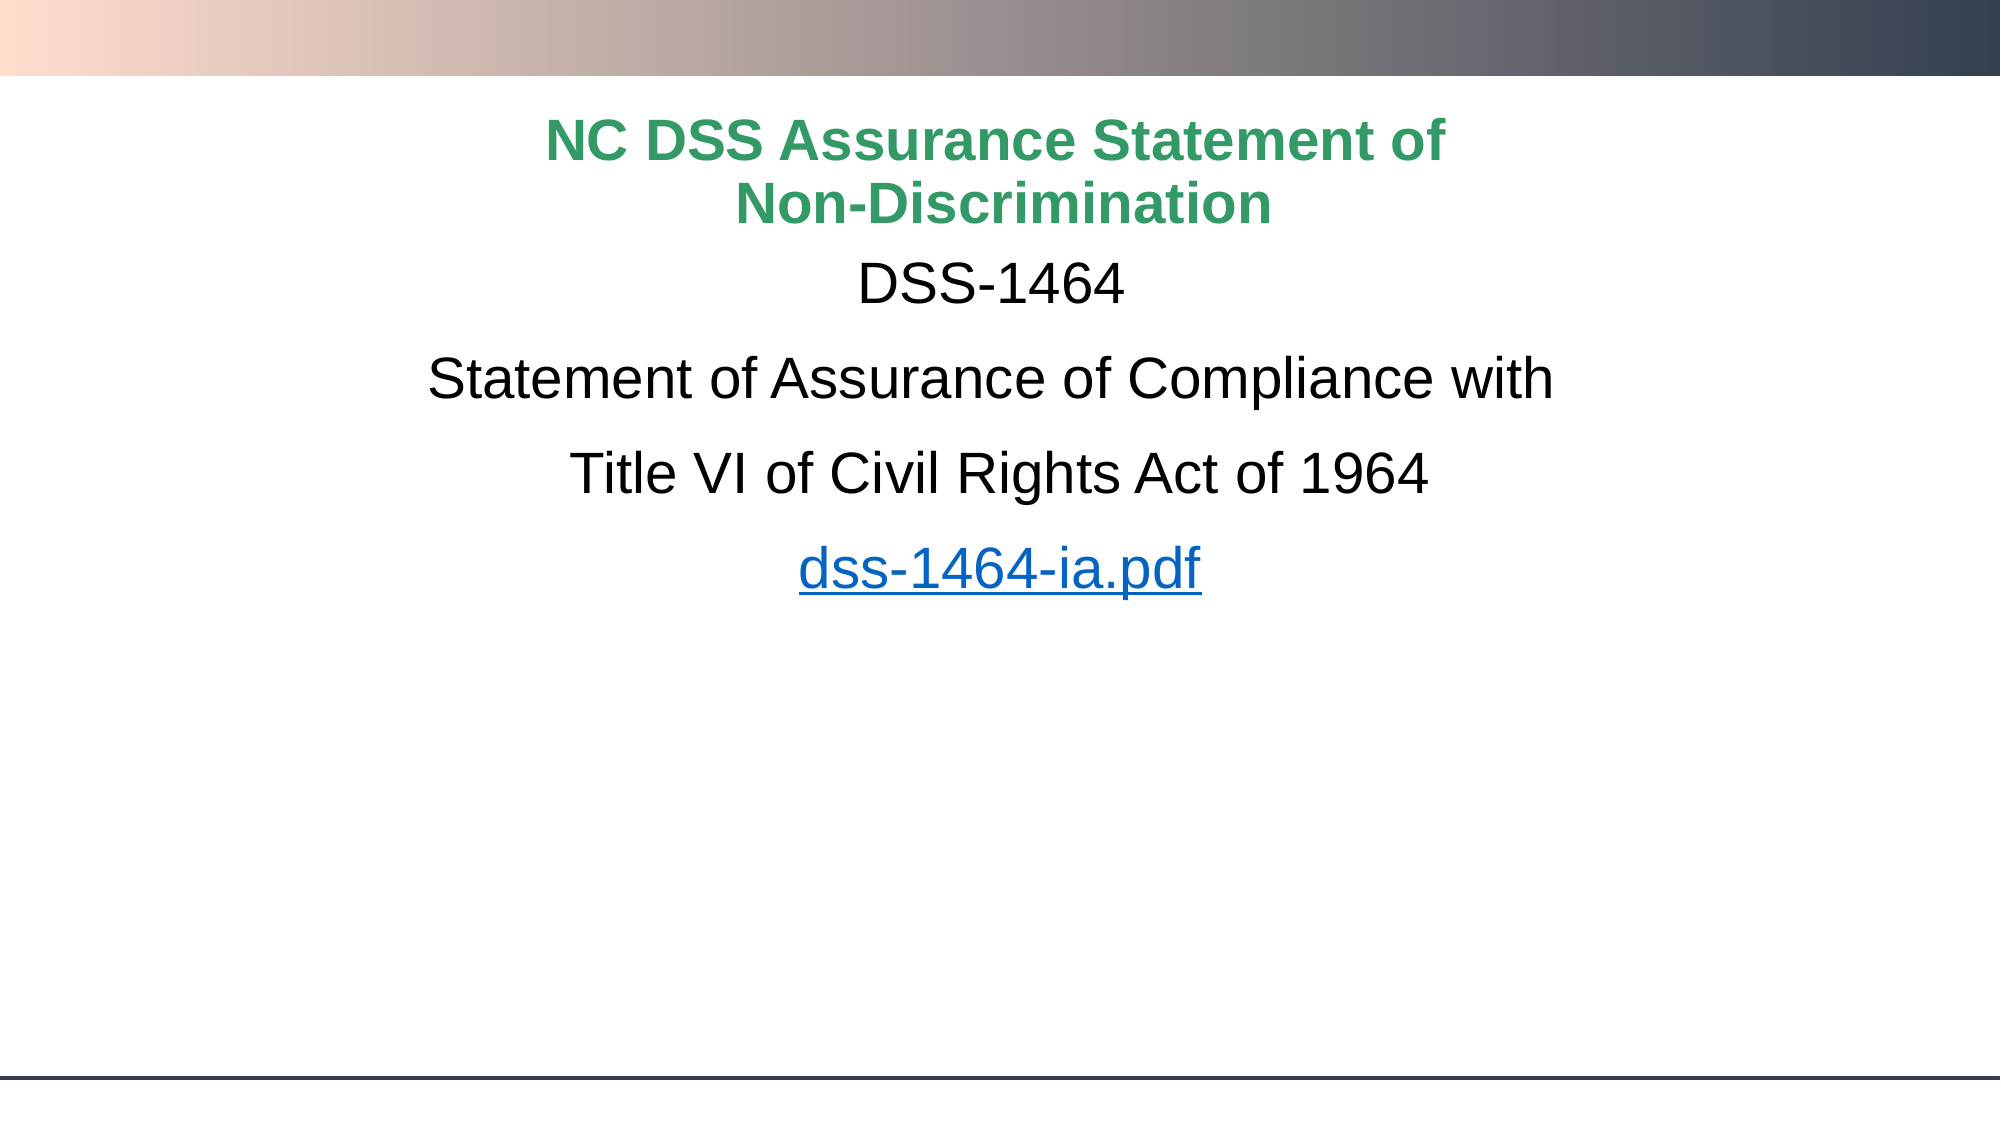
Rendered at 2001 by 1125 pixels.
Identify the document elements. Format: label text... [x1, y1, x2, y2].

title NC DSS Assurance Statement of Non-Discrimination [360, 102, 1648, 237]
list DSS-1464 Statement of Assurance of Compliance with Title VI of Civil Rights Act of 1964 dss-1464-ia.pdf [353, 237, 1648, 1025]
